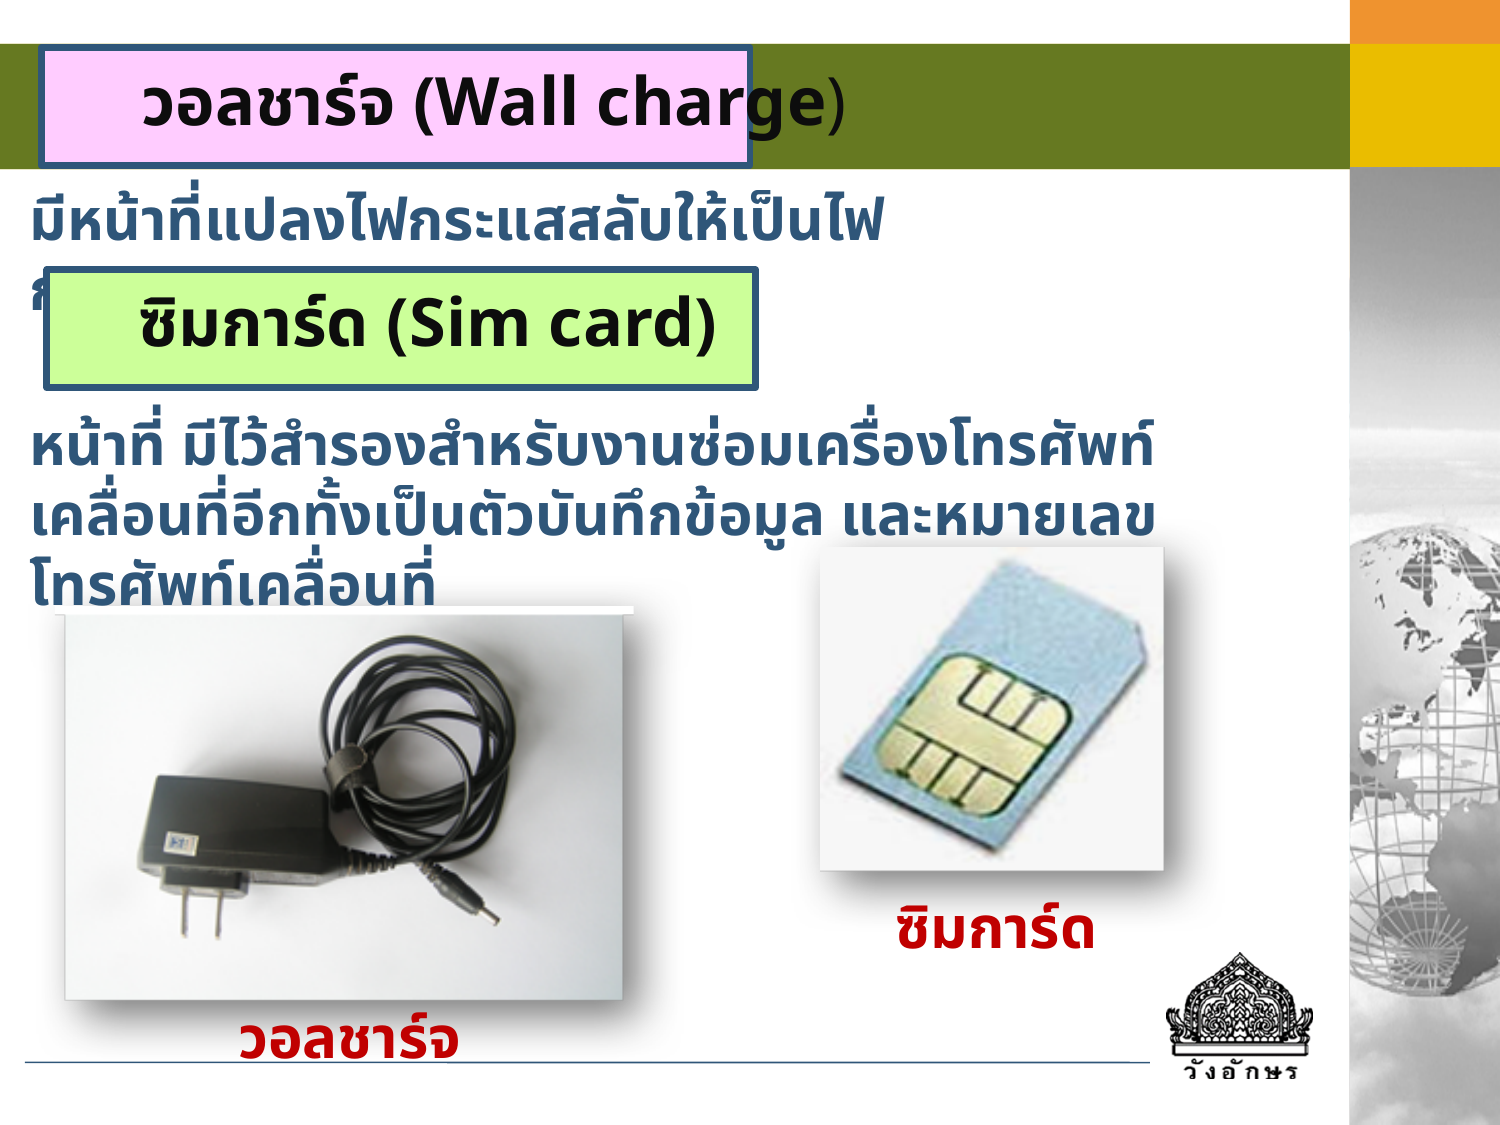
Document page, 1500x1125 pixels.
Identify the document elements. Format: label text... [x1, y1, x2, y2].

text_box [41, 47, 750, 166]
picture [1349, 167, 1500, 1125]
picture [54, 605, 634, 1005]
text_box ซิมการ์ด (Sim card) [123, 272, 798, 368]
text_box มีหน้าที่แปลงไฟกระแสสลับให้เป็นไฟกระแสตรง [15, 174, 1103, 330]
text_box วอลชาร์จ (Wall charge) [126, 51, 942, 146]
text_box วอลชาร์จ [223, 993, 845, 1078]
text_box [46, 269, 756, 388]
text_box ซิมการ์ด [880, 883, 1251, 968]
text_box หน้าที่ มีไว้สำรองสำหรับงานซ่อมเครื่องโทรศัพท์เคลื่อนที่อีกทั้งเป็นตัวบันทึกข้อมูล และหมายเลขโทรศัพท์เคลื่อนที่ [15, 400, 1251, 625]
picture [1166, 952, 1313, 1079]
picture [820, 547, 1167, 874]
